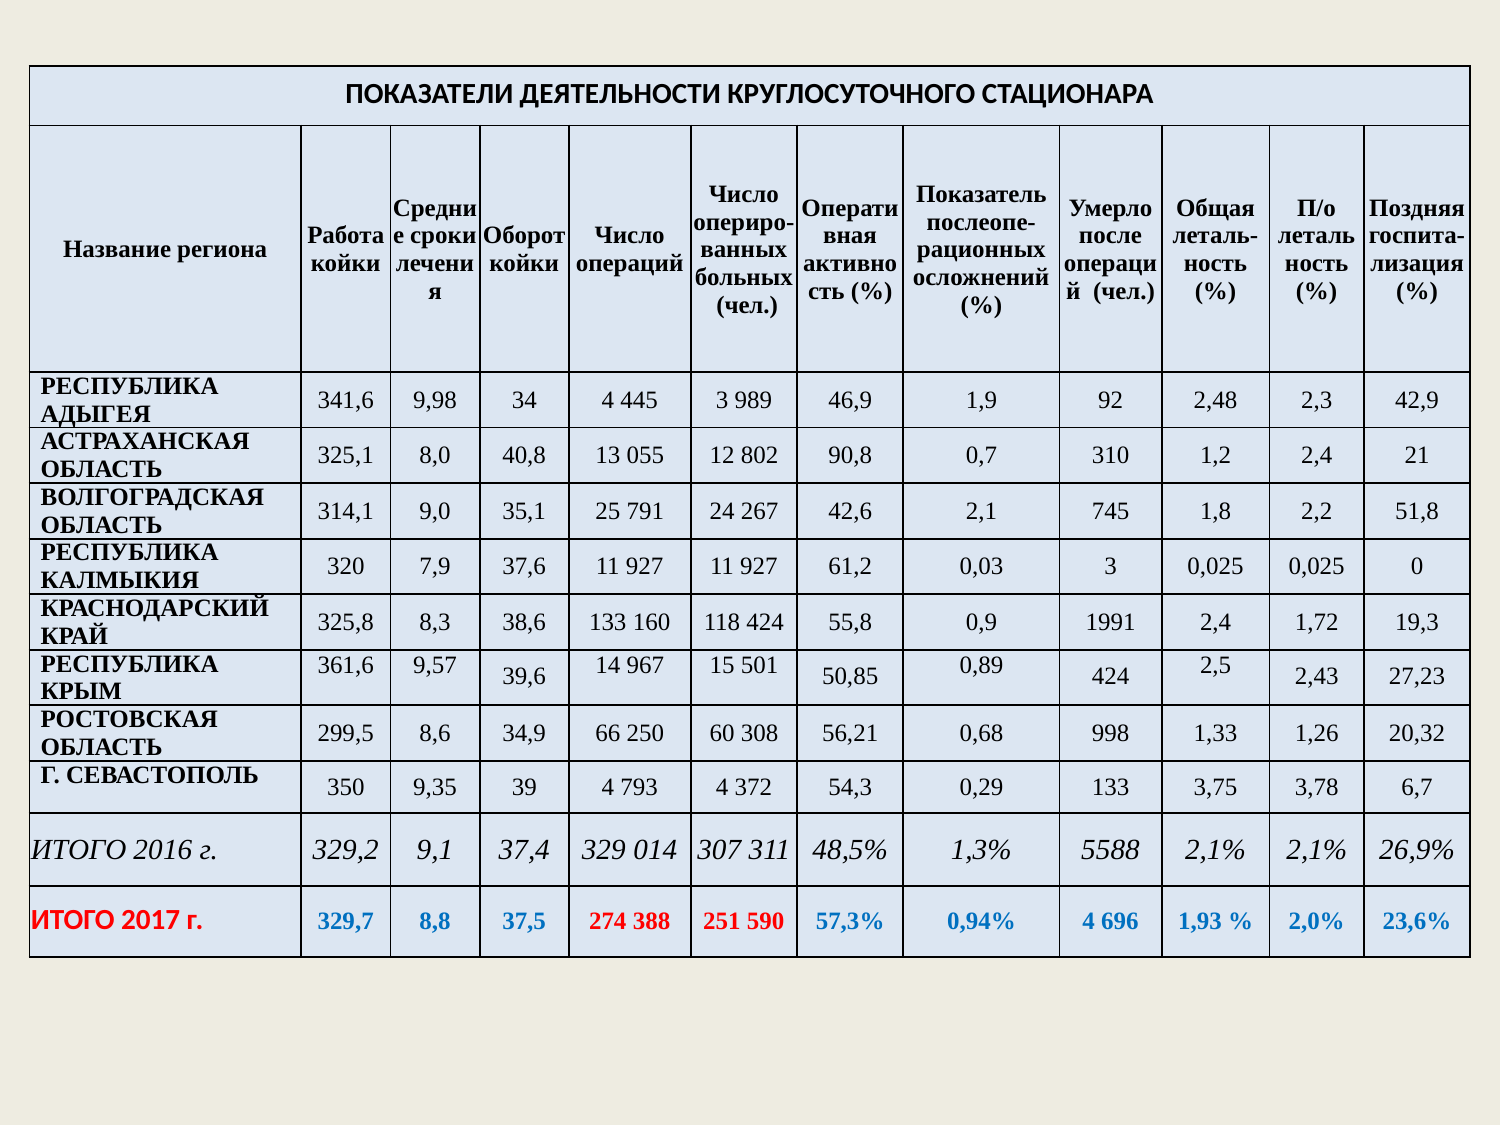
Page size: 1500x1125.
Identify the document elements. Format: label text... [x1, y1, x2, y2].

table_cell 92 [1060, 373, 1161, 427]
table_cell 1,3% [904, 814, 1059, 885]
table_cell 8,6 [391, 706, 479, 760]
table_cell 325,8 [302, 595, 390, 649]
table_cell 1,26 [1270, 706, 1363, 760]
table_cell 745 [1060, 484, 1161, 538]
table_cell 15 501 [692, 651, 796, 704]
table_cell АСТРАХАНСКАЯ ОБЛАСТЬ [30, 428, 300, 482]
table_cell 1,33 [1163, 706, 1269, 760]
table_cell 19,3 [1365, 595, 1469, 649]
table_cell 34,9 [481, 706, 568, 760]
table_cell 1,93 % [1163, 887, 1269, 956]
table_cell 39,6 [481, 651, 568, 704]
table_cell 320 [302, 540, 390, 593]
table_cell 9,1 [391, 814, 479, 885]
table_cell 5588 [1060, 814, 1161, 885]
table_cell РЕСПУБЛИКА АДЫГЕЯ [30, 373, 300, 427]
table_cell 2,1% [1163, 814, 1269, 885]
table_cell 3,75 [1163, 762, 1269, 812]
table_cell 24 267 [692, 484, 796, 538]
table_cell 9,35 [391, 762, 479, 812]
table_cell 56,21 [798, 706, 902, 760]
table_cell 46,9 [798, 373, 902, 427]
table_cell 361,6 [302, 651, 390, 704]
table_cell 341,6 [302, 373, 390, 427]
table_cell 4 793 [570, 762, 690, 812]
table_cell 0,025 [1163, 540, 1269, 593]
table_cell ИТОГО 2016 г. [30, 814, 300, 885]
table_cell 2,1% [1270, 814, 1363, 885]
table_cell 13 055 [570, 428, 690, 482]
table_cell 2,0% [1270, 887, 1363, 956]
table_cell Название региона [30, 126, 300, 371]
table_cell 60 308 [692, 706, 796, 760]
table_cell 0,68 [904, 706, 1059, 760]
table_cell 2,48 [1163, 373, 1269, 427]
table_cell 4 372 [692, 762, 796, 812]
table_cell 11 927 [692, 540, 796, 593]
table_cell 42,6 [798, 484, 902, 538]
table_cell 7,9 [391, 540, 479, 593]
table_cell Число операций [570, 126, 690, 371]
table_cell ВОЛГОГРАДСКАЯ ОБЛАСТЬ [30, 484, 300, 538]
table_cell 3,78 [1270, 762, 1363, 812]
table_cell 25 791 [570, 484, 690, 538]
table_cell Общая леталь-ность (%) [1163, 126, 1269, 371]
table_cell 310 [1060, 428, 1161, 482]
table_cell 1,2 [1163, 428, 1269, 482]
table_cell 23,6% [1365, 887, 1469, 956]
table_cell 35,1 [481, 484, 568, 538]
table_cell 38,6 [481, 595, 568, 649]
table_cell 54,3 [798, 762, 902, 812]
table_cell 998 [1060, 706, 1161, 760]
table_cell 299,5 [302, 706, 390, 760]
table_cell 3 989 [692, 373, 796, 427]
table_cell Число опериро-ванных больных (чел.) [692, 126, 796, 371]
table_cell Работа койки [302, 126, 390, 371]
table_cell 20,32 [1365, 706, 1469, 760]
table_cell 329 014 [570, 814, 690, 885]
table_cell 8,8 [391, 887, 479, 956]
table_cell 251 590 [692, 887, 796, 956]
table_cell 9,57 [391, 651, 479, 704]
table_cell 329,2 [302, 814, 390, 885]
table_cell 26,9% [1365, 814, 1469, 885]
table_cell 1,72 [1270, 595, 1363, 649]
table_cell Оперативная активность (%) [798, 126, 902, 371]
table_cell 0,9 [904, 595, 1059, 649]
table_cell 90,8 [798, 428, 902, 482]
table_header ПОКАЗАТЕЛИ ДЕЯТЕЛЬНОСТИ КРУГЛОСУТОЧНОГО СТАЦИОНАРА [30, 67, 1469, 125]
table_cell 34 [481, 373, 568, 427]
table_cell 42,9 [1365, 373, 1469, 427]
table_cell 314,1 [302, 484, 390, 538]
table_cell Поздняя госпита-лизация (%) [1365, 126, 1469, 371]
table_cell 37,6 [481, 540, 568, 593]
table_cell 2,5 [1163, 651, 1269, 704]
table_cell 4 445 [570, 373, 690, 427]
table_cell 2,4 [1270, 428, 1363, 482]
table_cell 2,4 [1163, 595, 1269, 649]
table_cell 37,5 [481, 887, 568, 956]
table_cell 0 [1365, 540, 1469, 593]
table_cell 8,0 [391, 428, 479, 482]
table_cell РЕСПУБЛИКА КАЛМЫКИЯ [30, 540, 300, 593]
table_cell Показатель послеопе-рационных осложнений (%) [904, 126, 1059, 371]
table_cell 61,2 [798, 540, 902, 593]
table_cell ИТОГО 2017 г. [30, 887, 300, 956]
table_cell 8,3 [391, 595, 479, 649]
table_cell 118 424 [692, 595, 796, 649]
table_cell 3 [1060, 540, 1161, 593]
table_cell Г. СЕВАСТОПОЛЬ [30, 762, 300, 812]
table_cell 133 160 [570, 595, 690, 649]
table_cell Средние сроки лечения [391, 126, 479, 371]
table_cell 424 [1060, 651, 1161, 704]
table_cell 2,1 [904, 484, 1059, 538]
table_cell 6,7 [1365, 762, 1469, 812]
table_cell 37,4 [481, 814, 568, 885]
table_cell 0,89 [904, 651, 1059, 704]
table_cell 350 [302, 762, 390, 812]
table_cell 0,025 [1270, 540, 1363, 593]
table_cell 9,0 [391, 484, 479, 538]
table_cell 14 967 [570, 651, 690, 704]
table_cell КРАСНОДАРСКИЙ КРАЙ [30, 595, 300, 649]
table_cell 21 [1365, 428, 1469, 482]
table_cell 0,94% [904, 887, 1059, 956]
table_cell 55,8 [798, 595, 902, 649]
table_cell 2,43 [1270, 651, 1363, 704]
table_cell 0,29 [904, 762, 1059, 812]
table_cell 51,8 [1365, 484, 1469, 538]
table_cell 9,98 [391, 373, 479, 427]
table_cell Умерло после операций (чел.) [1060, 126, 1161, 371]
table_cell 57,3% [798, 887, 902, 956]
table_cell 66 250 [570, 706, 690, 760]
table_cell 274 388 [570, 887, 690, 956]
table_cell 0,7 [904, 428, 1059, 482]
table_cell 12 802 [692, 428, 796, 482]
table_cell 1,9 [904, 373, 1059, 427]
table_cell РЕСПУБЛИКА КРЫМ [30, 651, 300, 704]
table_cell 2,2 [1270, 484, 1363, 538]
table_cell 48,5% [798, 814, 902, 885]
table_cell РОСТОВСКАЯ ОБЛАСТЬ [30, 706, 300, 760]
table_cell 133 [1060, 762, 1161, 812]
table_cell 11 927 [570, 540, 690, 593]
table_cell 1991 [1060, 595, 1161, 649]
table_cell 1,8 [1163, 484, 1269, 538]
table_cell П/о летальность (%) [1270, 126, 1363, 371]
table_cell 4 696 [1060, 887, 1161, 956]
table_cell 0,03 [904, 540, 1059, 593]
table_cell 39 [481, 762, 568, 812]
table_cell 329,7 [302, 887, 390, 956]
table_cell 50,85 [798, 651, 902, 704]
table_cell 40,8 [481, 428, 568, 482]
table_cell 2,3 [1270, 373, 1363, 427]
table_cell 307 311 [692, 814, 796, 885]
table_cell 325,1 [302, 428, 390, 482]
table_cell Оборот койки [481, 126, 568, 371]
table_cell 27,23 [1365, 651, 1469, 704]
